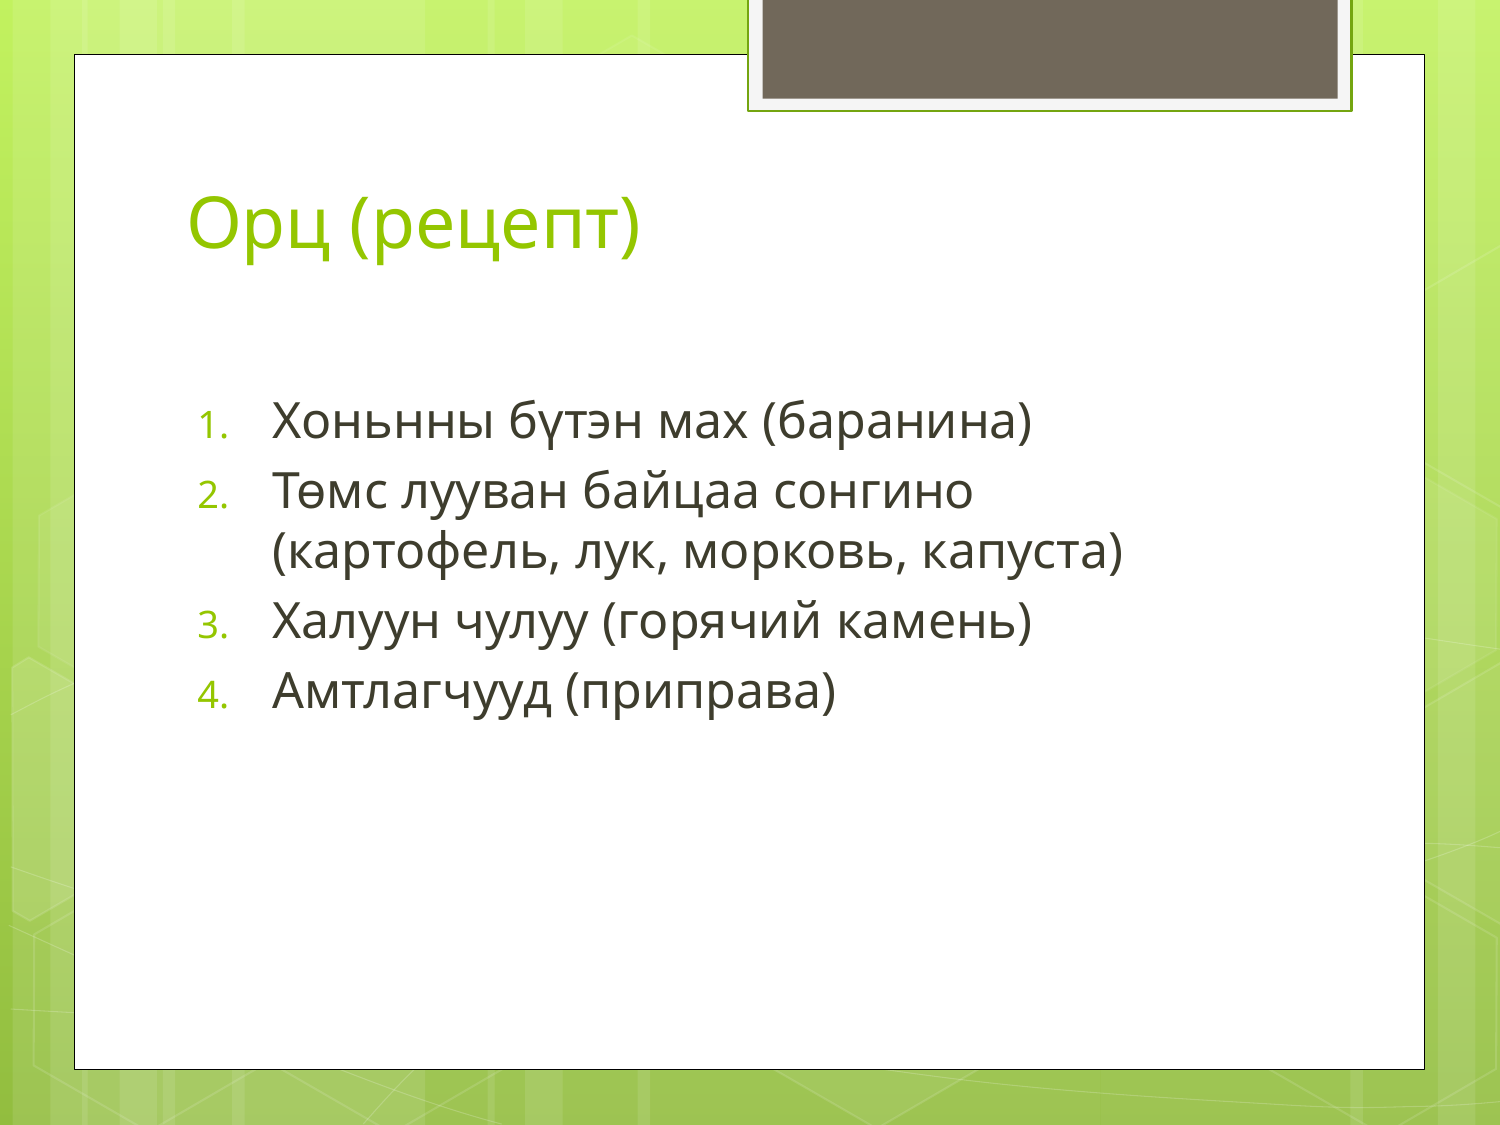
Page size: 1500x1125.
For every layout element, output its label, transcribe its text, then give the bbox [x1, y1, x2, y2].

list Хоньнны бүтэн мах (баранина) Төмс лууван байцаа сонгино (картофель, лук, морковь, капуста) Халуун чулуу (горячий камень) Амтлагчууд (приправа) [171, 381, 1283, 957]
title Орц (рецепт) [171, 168, 1324, 357]
